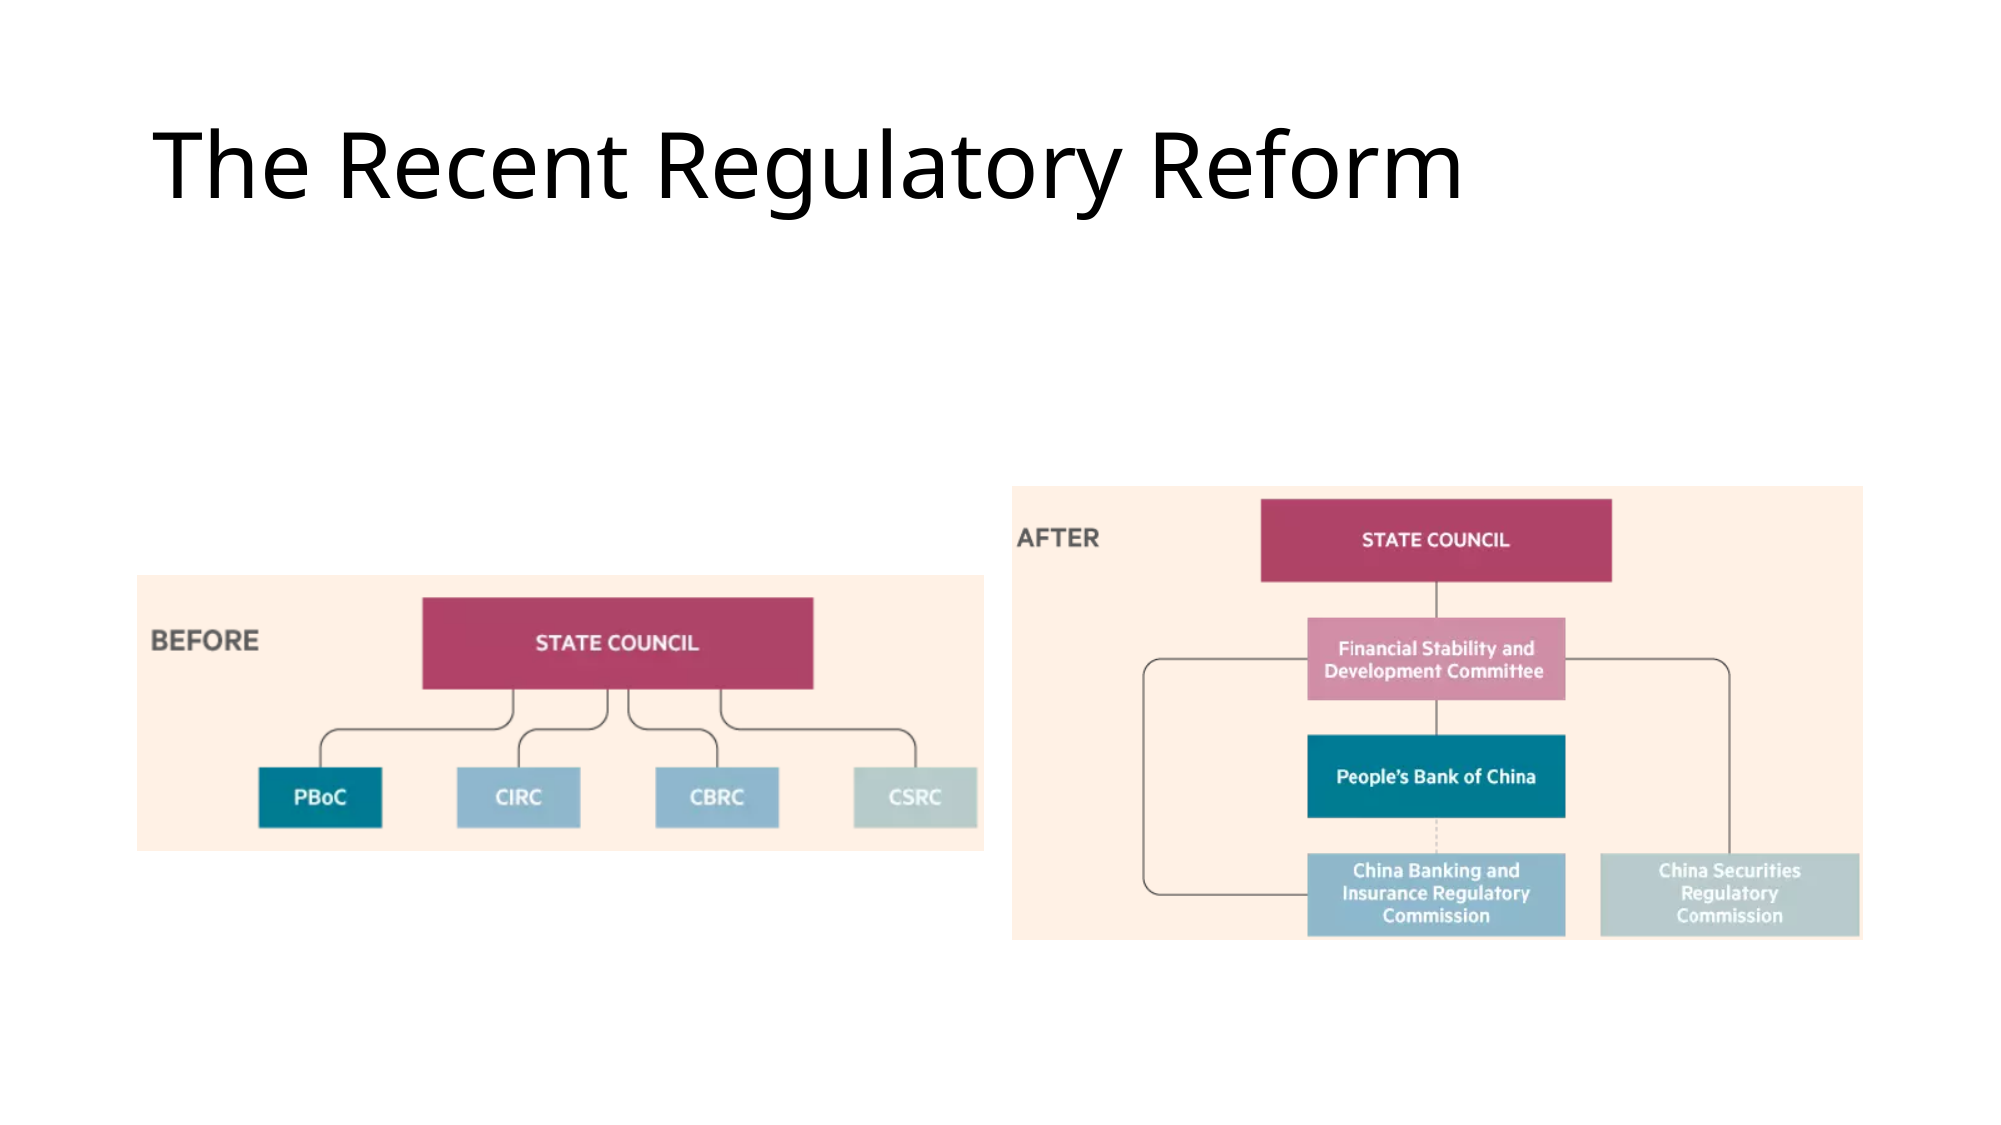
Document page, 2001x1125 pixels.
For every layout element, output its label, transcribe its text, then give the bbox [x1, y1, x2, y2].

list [1012, 486, 1863, 940]
title The Recent Regulatory Reform [137, 59, 1863, 278]
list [137, 575, 984, 851]
